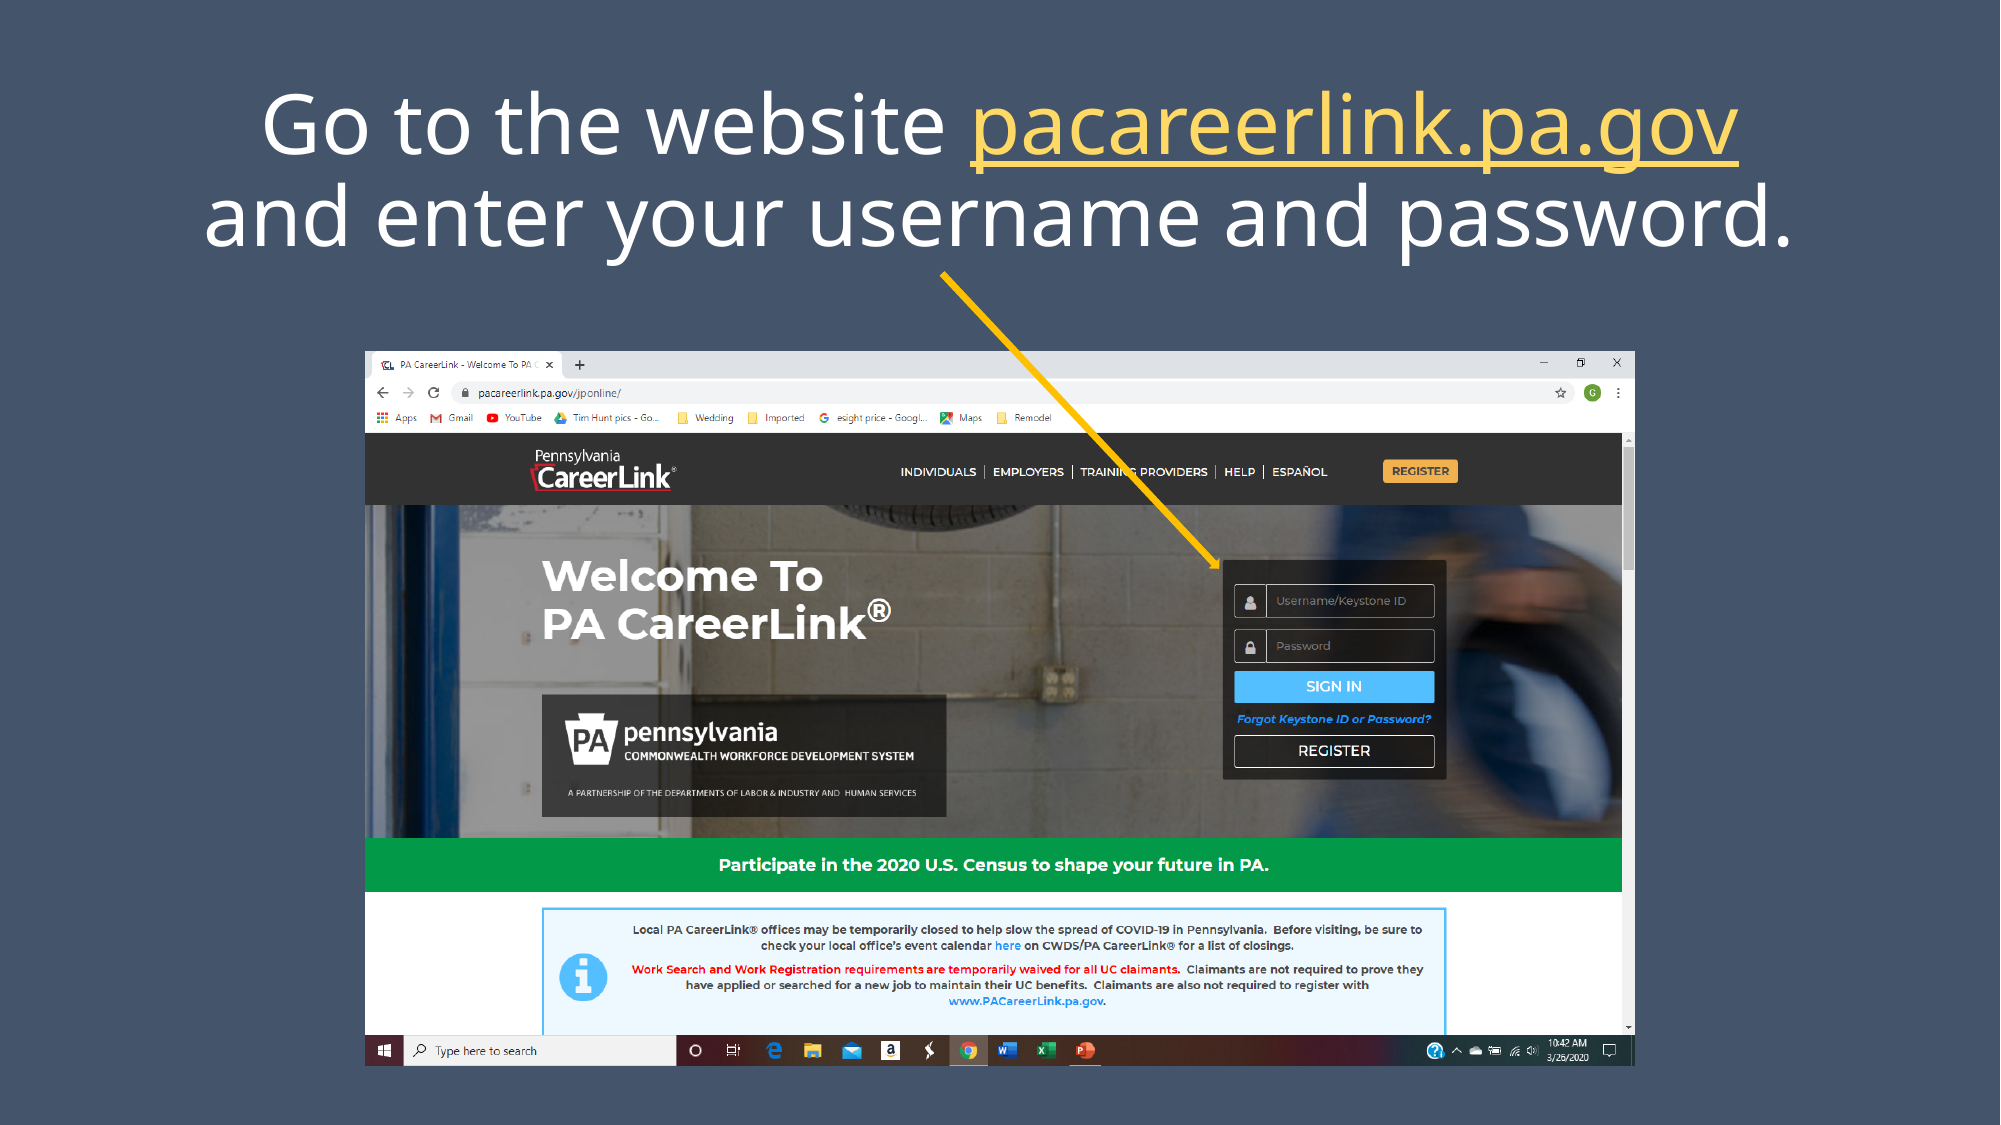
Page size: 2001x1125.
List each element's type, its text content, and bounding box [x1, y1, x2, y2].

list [365, 351, 1635, 1066]
text_box [940, 271, 1019, 351]
title Go to the website pacareerlink.pa.gov and enter your username and password. [137, 59, 1863, 278]
